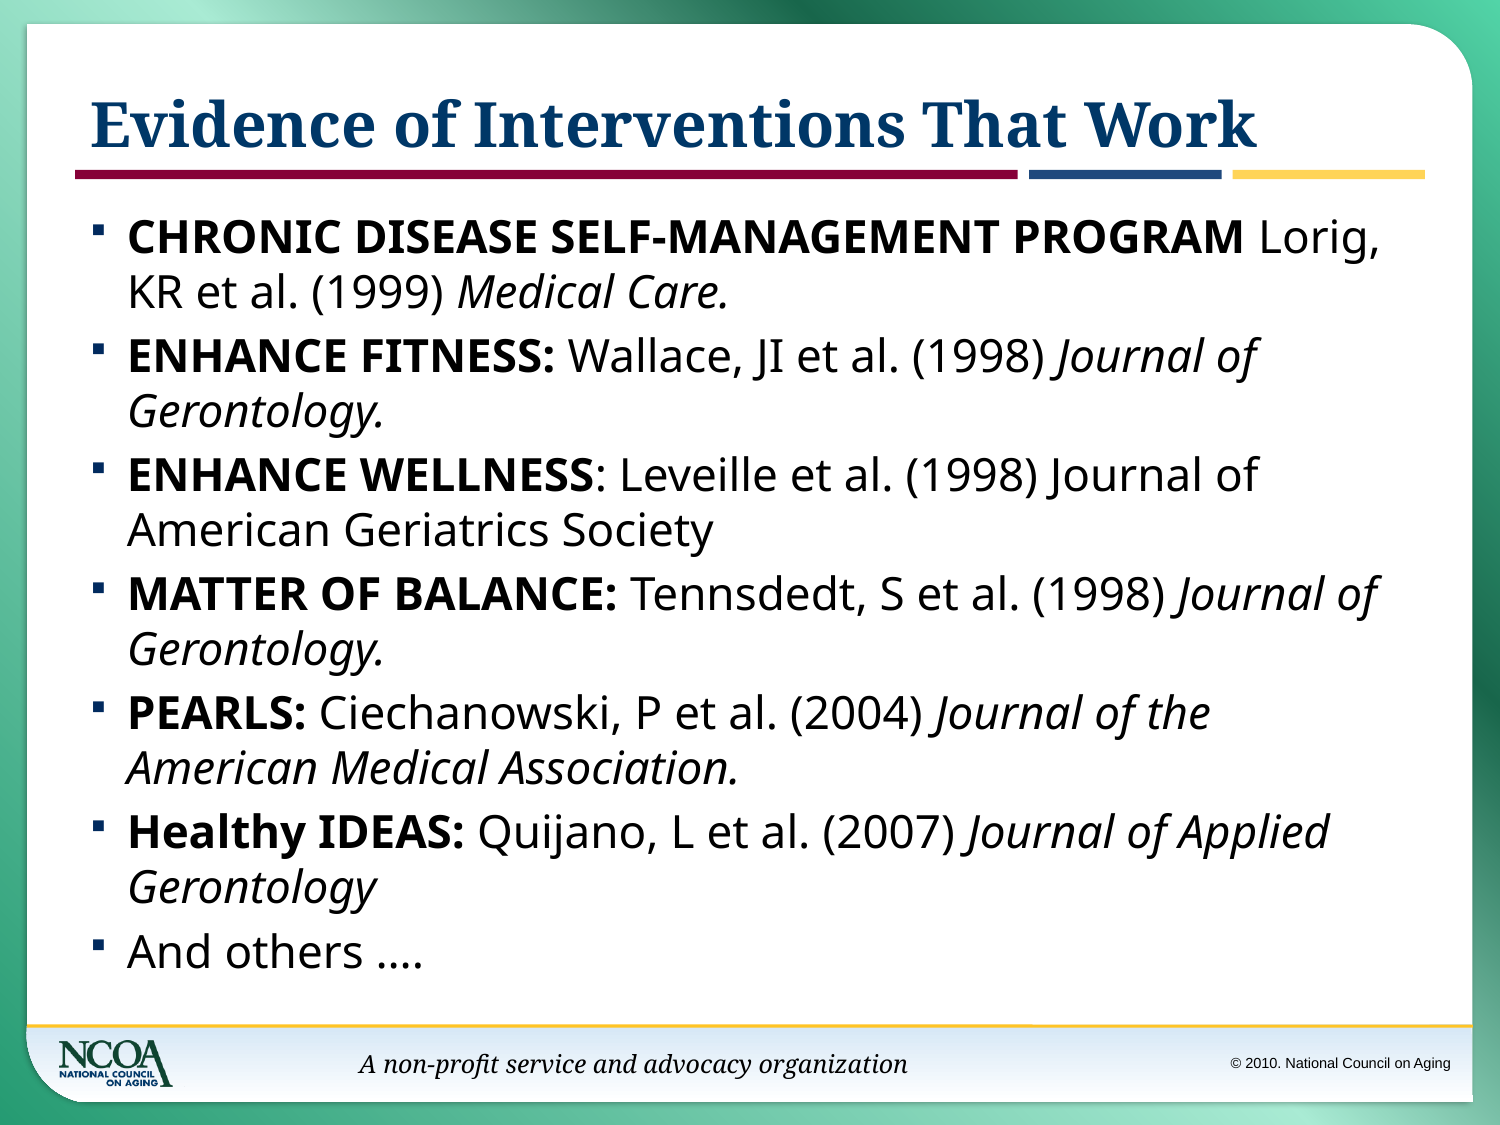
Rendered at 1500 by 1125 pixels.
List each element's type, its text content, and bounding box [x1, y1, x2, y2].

title Evidence of Interventions That Work [74, 49, 1426, 168]
list CHRONIC DISEASE SELF-MANAGEMENT PROGRAM Lorig, KR et al. (1999) Medical Care. ENHANCE FITNESS: Wallace, JI et al. (1998) Journal of Gerontology. ENHANCE WELLNESS: Leveille et al. (1998) Journal of American Geriatrics Society MATTER OF BALANCE: Tennsdedt, S et al. (1998) Journal of Gerontology. PEARLS: Ciechanowski, P et al. (2004) Journal of the American Medical Association. Healthy IDEAS: Quijano, L et al. (2007) Journal of Applied Gerontology And others …. [74, 199, 1426, 1043]
picture [0, 0, 1500, 1125]
